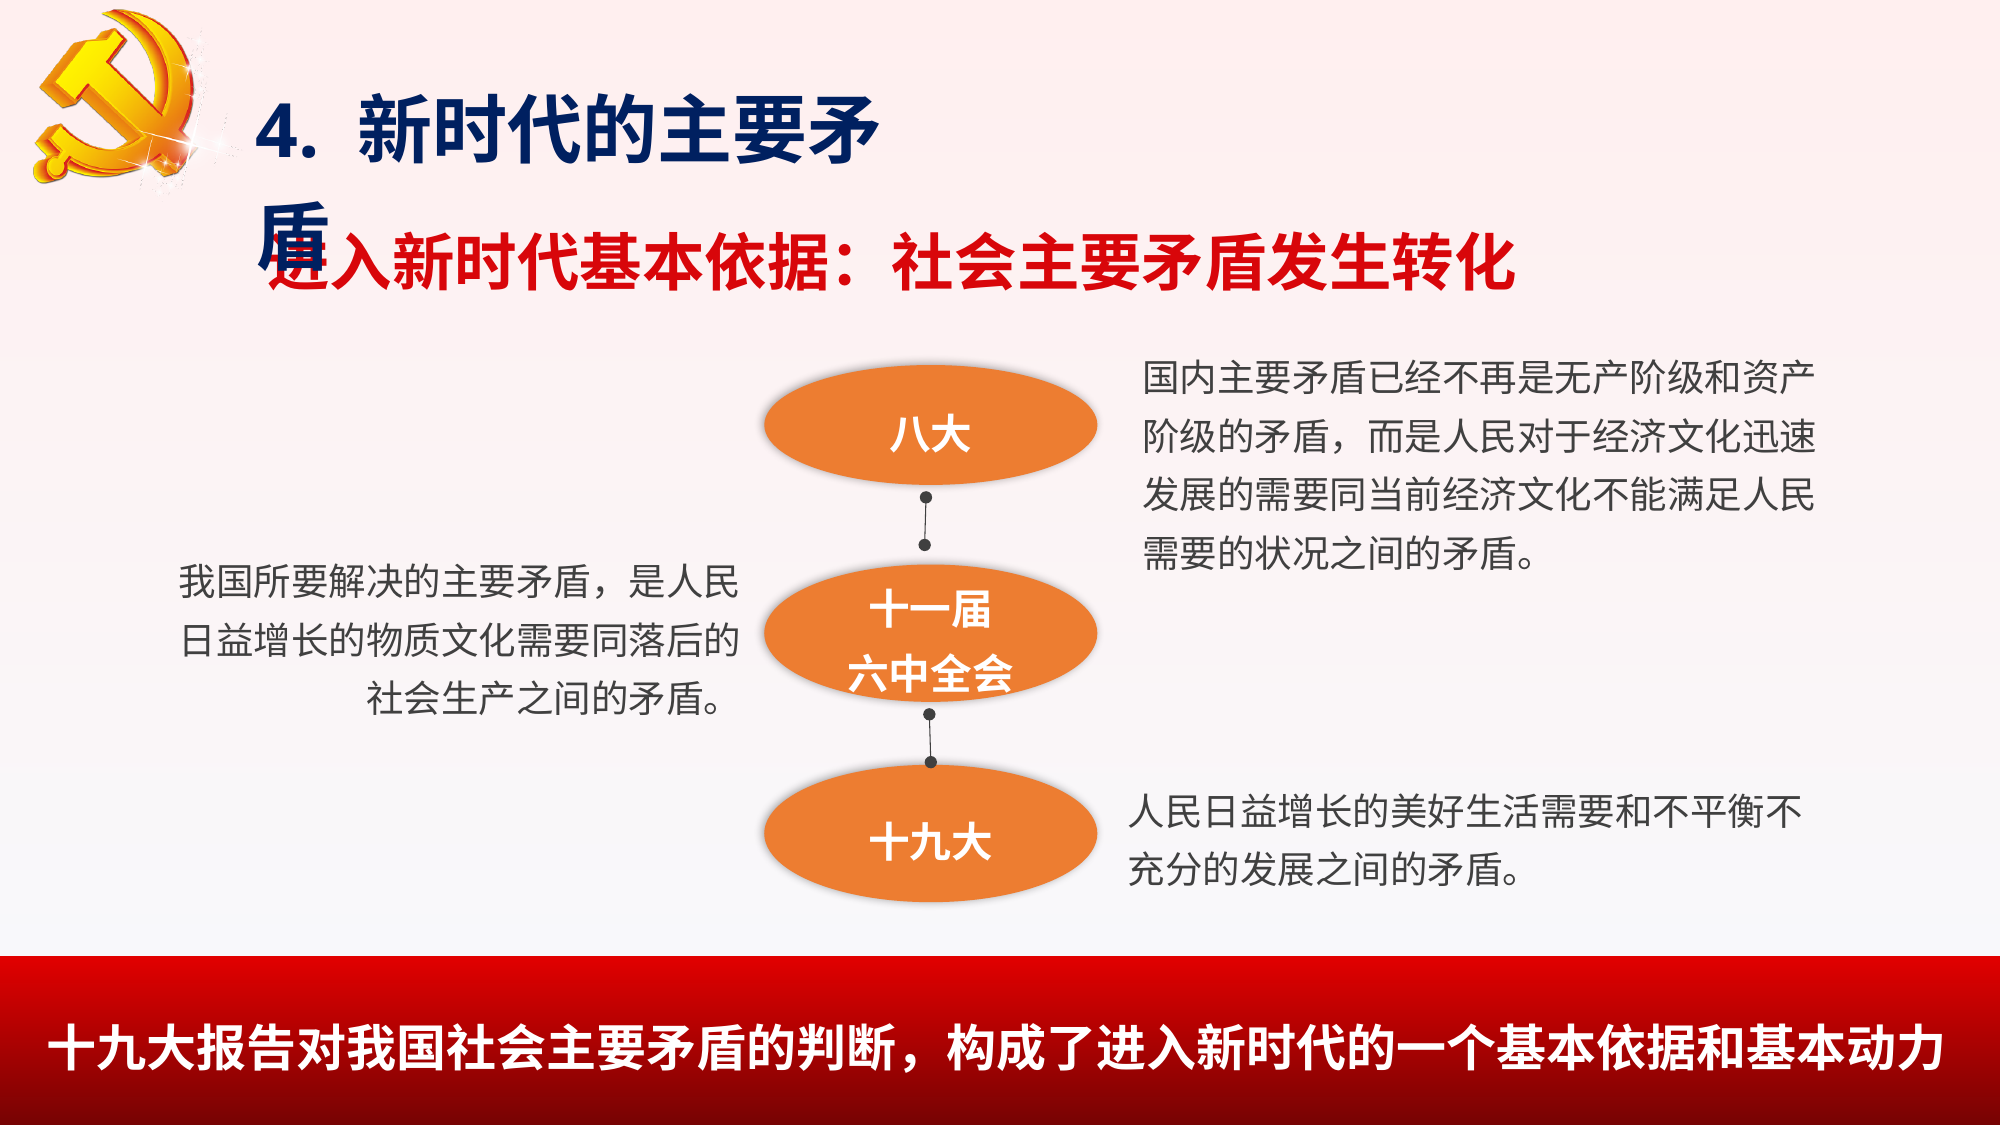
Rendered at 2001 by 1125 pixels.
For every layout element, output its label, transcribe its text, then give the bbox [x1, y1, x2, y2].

text_box 十九大报告对我国社会主要矛盾的判断，构成了进入新时代的一个基本依据和基本动力 [26, 1008, 1966, 1084]
text_box 进入新时代基本依据：社会主要矛盾发生转化 [252, 215, 1608, 306]
text_box [0, 956, 2000, 1125]
text_box 十一届 六中全会 [763, 563, 1099, 703]
text_box 国内主要矛盾已经不再是无产阶级和资产阶级的矛盾，而是人民对于经济文化迅速发展的需要同当前经济文化不能满足人民需要的状况之间的矛盾。 [1130, 340, 1856, 575]
text_box 八大 [763, 363, 1099, 486]
text_box 十九大 [763, 763, 1099, 904]
text_box 我国所要解决的主要矛盾，是人民日益增长的物质文化需要同落后的社会生产之间的矛盾。 [141, 544, 754, 721]
picture [0, 0, 253, 240]
text_box 人民日益增长的美好生活需要和不平衡不充分的发展之间的矛盾。 [1116, 774, 1841, 892]
text_box 4. 新时代的主要矛盾 [240, 56, 962, 288]
